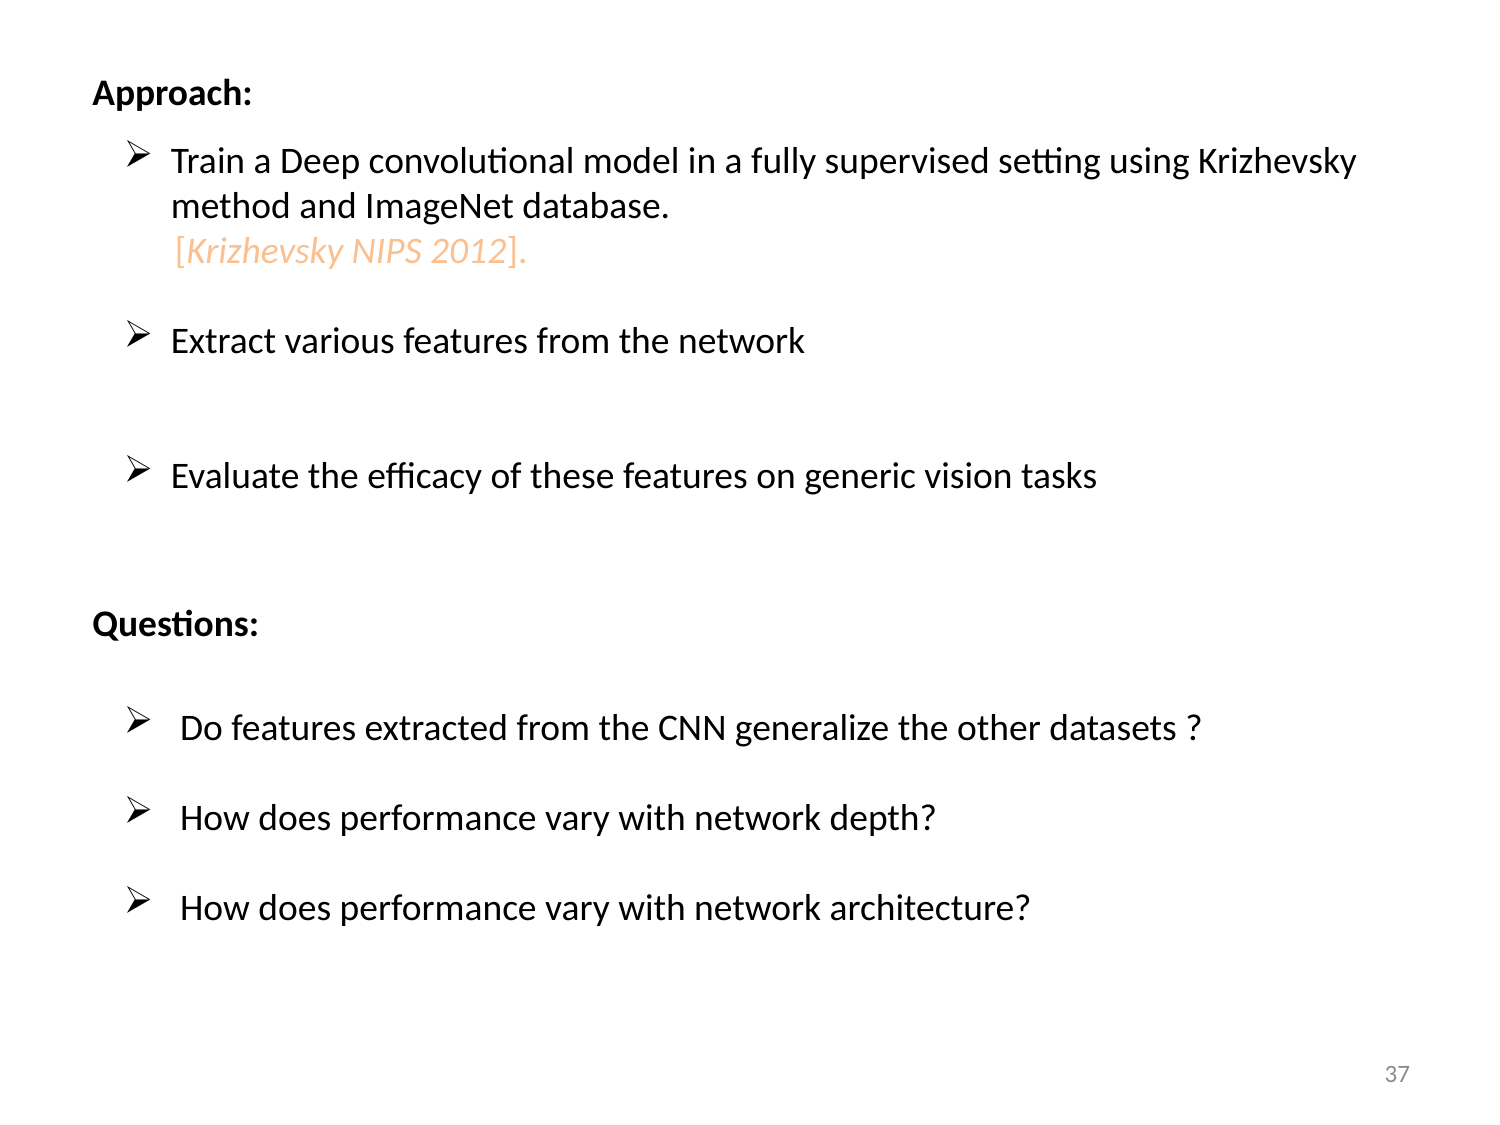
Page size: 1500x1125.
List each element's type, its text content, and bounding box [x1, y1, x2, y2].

text_box Questions: [77, 591, 1366, 652]
text_box Do features extracted from the CNN generalize the other datasets ? How does performance vary with network depth? How does performance vary with network architecture? [109, 695, 1397, 980]
text_box Train a Deep convolutional model in a fully supervised setting using Krizhevsky method and ImageNet database. [Krizhevsky NIPS 2012]. Extract various features from the network Evaluate the efficacy of these features on generic vision tasks [109, 128, 1397, 504]
text_box Approach: [77, 60, 1366, 121]
slide_number 37 [1074, 1042, 1425, 1103]
